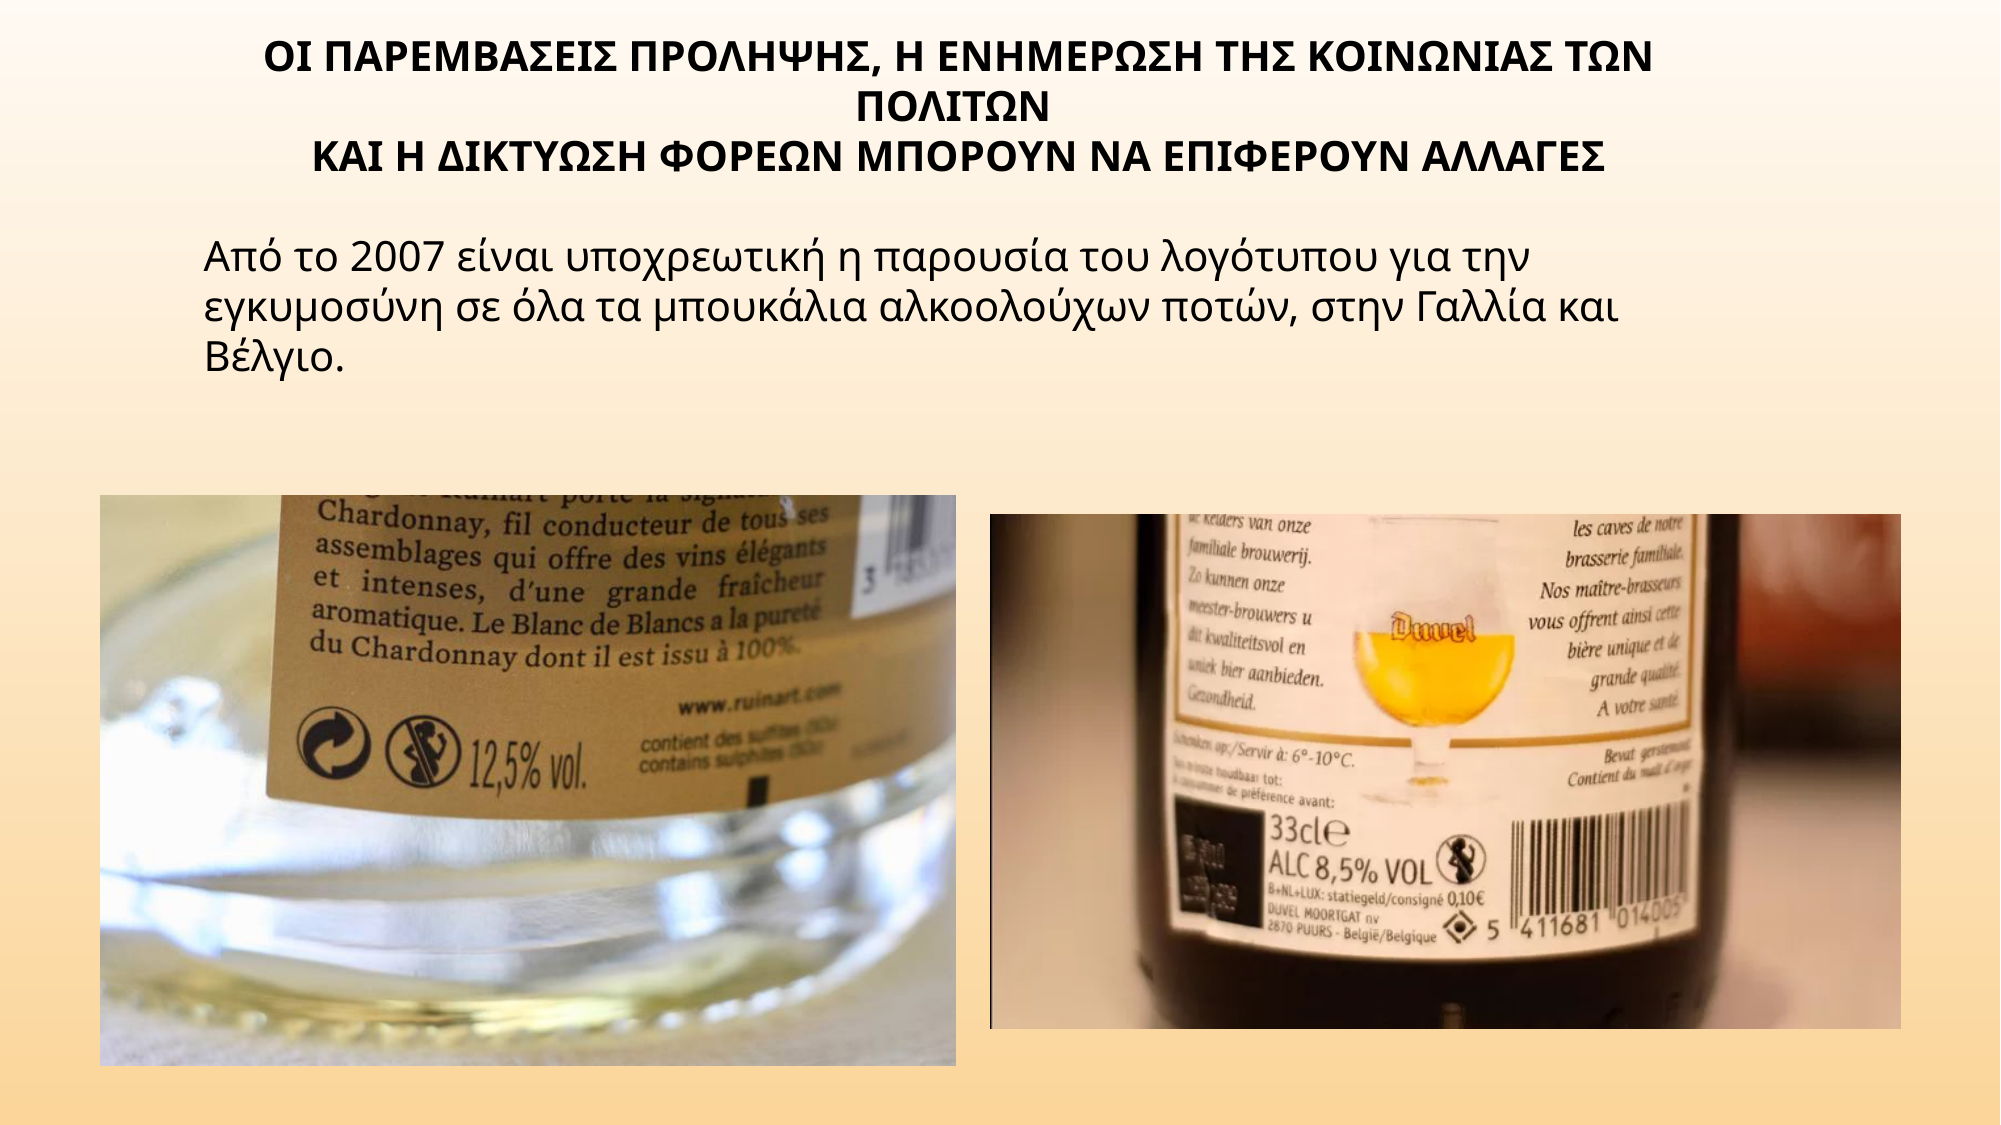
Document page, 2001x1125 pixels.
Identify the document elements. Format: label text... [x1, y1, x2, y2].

text_box ΟΙ ΠΑΡΕΜΒΑΣΕΙΣ ΠΡΟΛΗΨΗΣ, Η ΕΝΗΜΕΡΩΣΗ ΤΗΣ ΚΟΙΝΩΝΙΑΣ ΤΩΝ ΠΟΛΙΤΩΝ ΚΑΙ Η ΔΙΚΤΥΩΣΗ ΦΟΡΕΩΝ ΜΠΟΡΟΥΝ ΝΑ ΕΠΙΦΕΡΟΥΝ ΑΛΛΑΓΕΣ Από το 2007 είναι υποχρεωτική η παρουσία του λογότυπου για την εγκυμοσύνη σε όλα τα μπουκάλια αλκοολούχων ποτών, στην Γαλλία και Βέλγιο. [188, 22, 1729, 388]
picture [990, 513, 1901, 1029]
picture [100, 495, 956, 1066]
